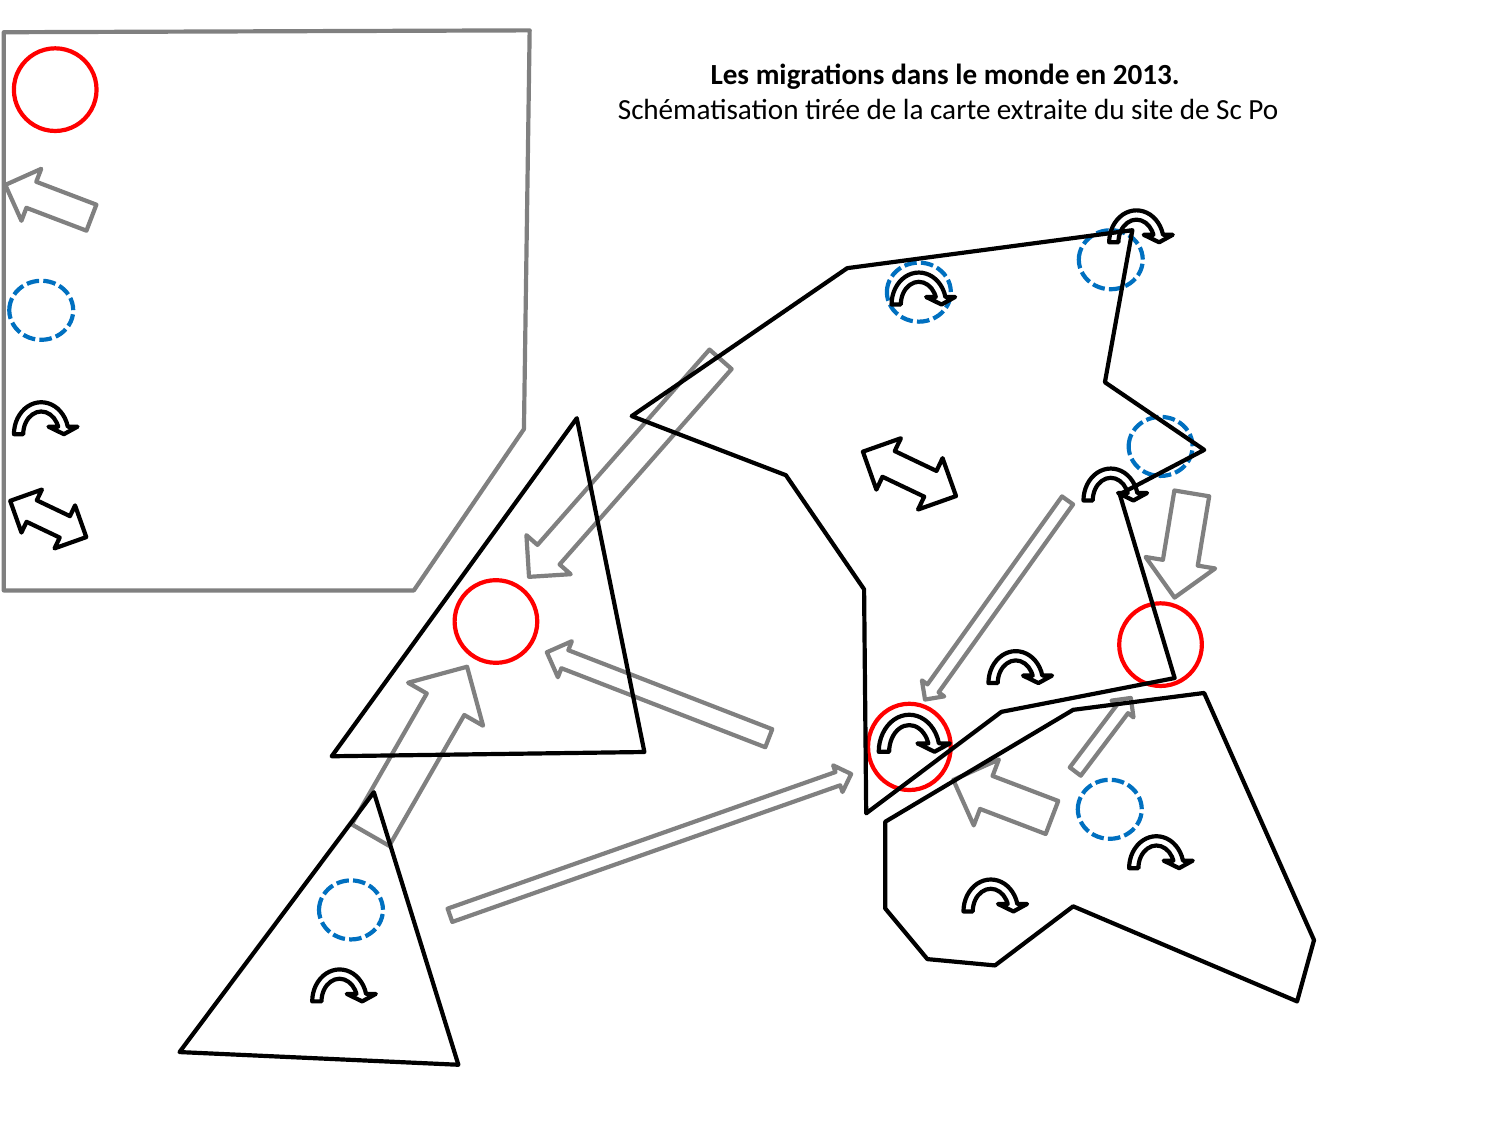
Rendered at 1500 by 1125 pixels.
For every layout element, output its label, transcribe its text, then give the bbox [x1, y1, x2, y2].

text_box [889, 270, 958, 307]
text_box [631, 672, 775, 750]
text_box [177, 790, 461, 1067]
text_box [1125, 236, 1145, 288]
text_box [883, 690, 1317, 1004]
text_box [310, 967, 378, 1004]
text_box [986, 649, 1055, 686]
text_box [1107, 208, 1175, 245]
text_box [592, 423, 676, 522]
text_box [445, 763, 854, 924]
text_box [1, 28, 532, 593]
text_box [860, 436, 959, 512]
text_box [961, 877, 1030, 914]
text_box [1158, 460, 1192, 479]
text_box [329, 416, 647, 759]
text_box [1143, 488, 1218, 600]
text_box [678, 347, 718, 381]
text_box [358, 757, 443, 844]
text_box [1081, 466, 1150, 503]
text_box [629, 228, 1207, 816]
text_box [876, 712, 952, 754]
text_box [1127, 834, 1195, 871]
text_box [1147, 601, 1204, 689]
text_box [1160, 414, 1194, 439]
text_box [900, 752, 953, 793]
text_box Les migrations dans le monde en 2013. Schématisation tirée de la carte extraite du site de Sc Po [603, 48, 1294, 133]
text_box [1109, 695, 1134, 702]
text_box [1095, 228, 1109, 232]
